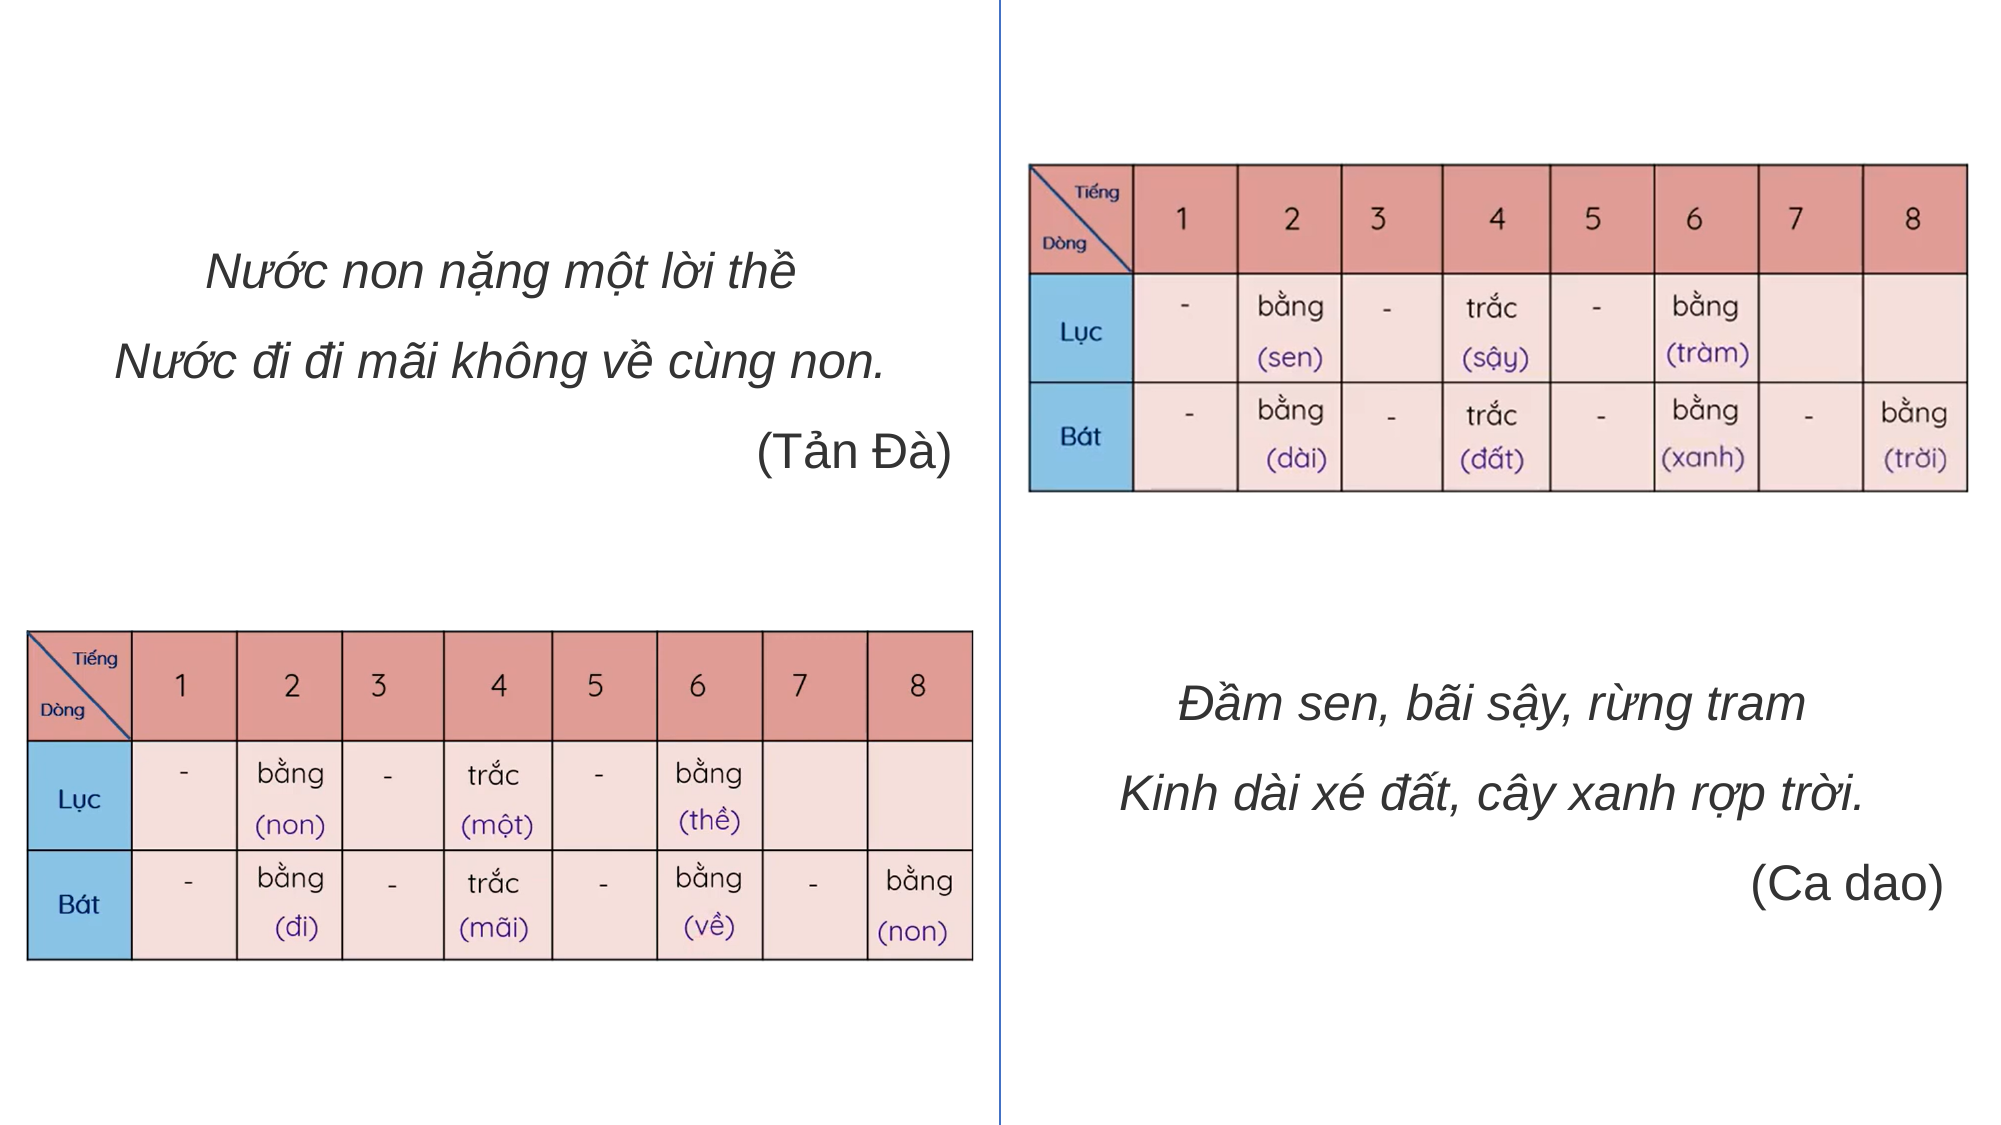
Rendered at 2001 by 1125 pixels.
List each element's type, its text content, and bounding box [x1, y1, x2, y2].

picture [25, 630, 974, 962]
text_box Nước non nặng một lời thề Nước đi đi mãi không về cùng non. (Tản Đà) [35, 201, 969, 486]
text_box Đầm sen, bãi sậy, rừng tram Kinh dài xé đất, cây xanh rợp trời. (Ca dao) [1026, 632, 1960, 918]
picture [1026, 161, 1969, 493]
